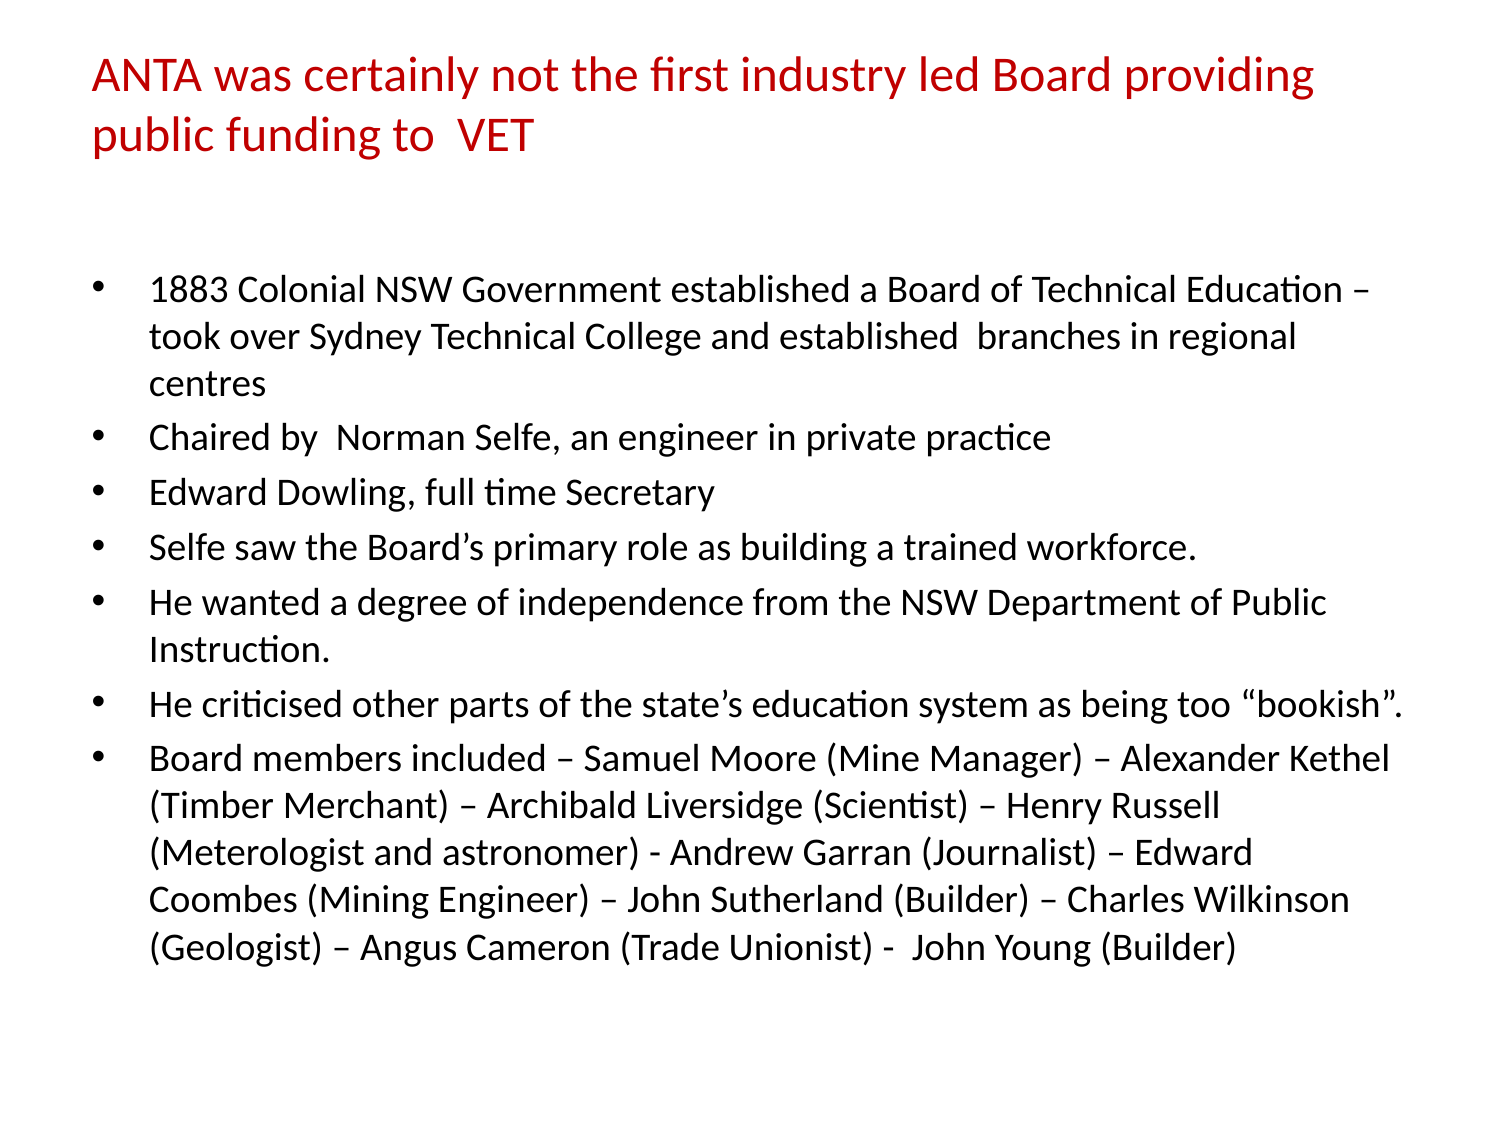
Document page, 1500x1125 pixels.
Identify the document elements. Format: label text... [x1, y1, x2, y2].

list 1883 Colonial NSW Government established a Board of Technical Education – took over Sydney Technical College and established branches in regional centres Chaired by Norman Selfe, an engineer in private practice Edward Dowling, full time Secretary Selfe saw the Board’s primary role as building a trained workforce. He wanted a degree of independence from the NSW Department of Public Instruction. He criticised other parts of the state’s education system as being too “bookish”. Board members included – Samuel Moore (Mine Manager) – Alexander Kethel (Timber Merchant) – Archibald Liversidge (Scientist) – Henry Russell (Meterologist and astronomer) - Andrew Garran (Journalist) – Edward Coombes (Mining Engineer) – John Sutherland (Builder) – Charles Wilkinson (Geologist) – Angus Cameron (Trade Unionist) - John Young (Builder) [76, 255, 1427, 998]
title ANTA was certainly not the first industry led Board providing public funding to VET [76, 7, 1427, 195]
